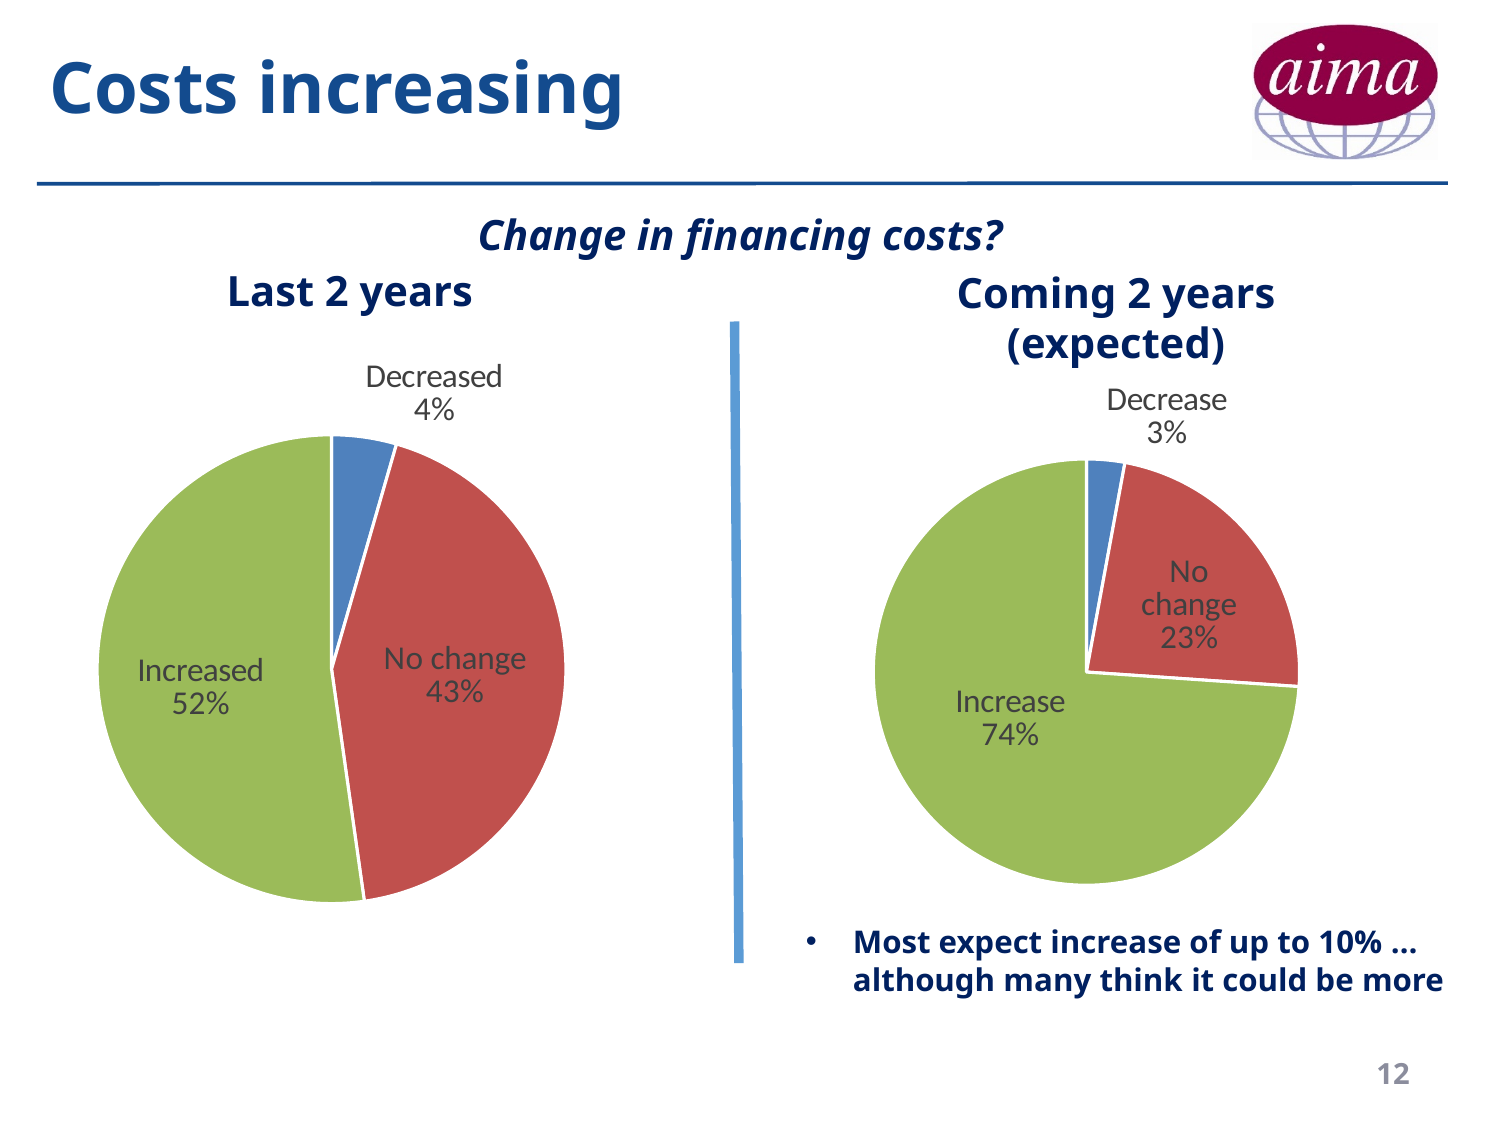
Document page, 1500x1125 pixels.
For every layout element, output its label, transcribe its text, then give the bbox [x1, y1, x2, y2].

text_box Last 2 years [93, 257, 618, 323]
text_box Coming 2 years (expected) [832, 259, 1400, 373]
text_box Costs increasing [34, 7, 1328, 173]
chart [0, 350, 1479, 930]
text_box Change in financing costs? [310, 201, 1171, 266]
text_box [734, 930, 739, 964]
slide_number 12 [1087, 1044, 1425, 1105]
picture [1328, 23, 1438, 160]
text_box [734, 321, 739, 350]
text_box Most expect increase of up to 10% … although many think it could be more [791, 914, 1500, 1005]
